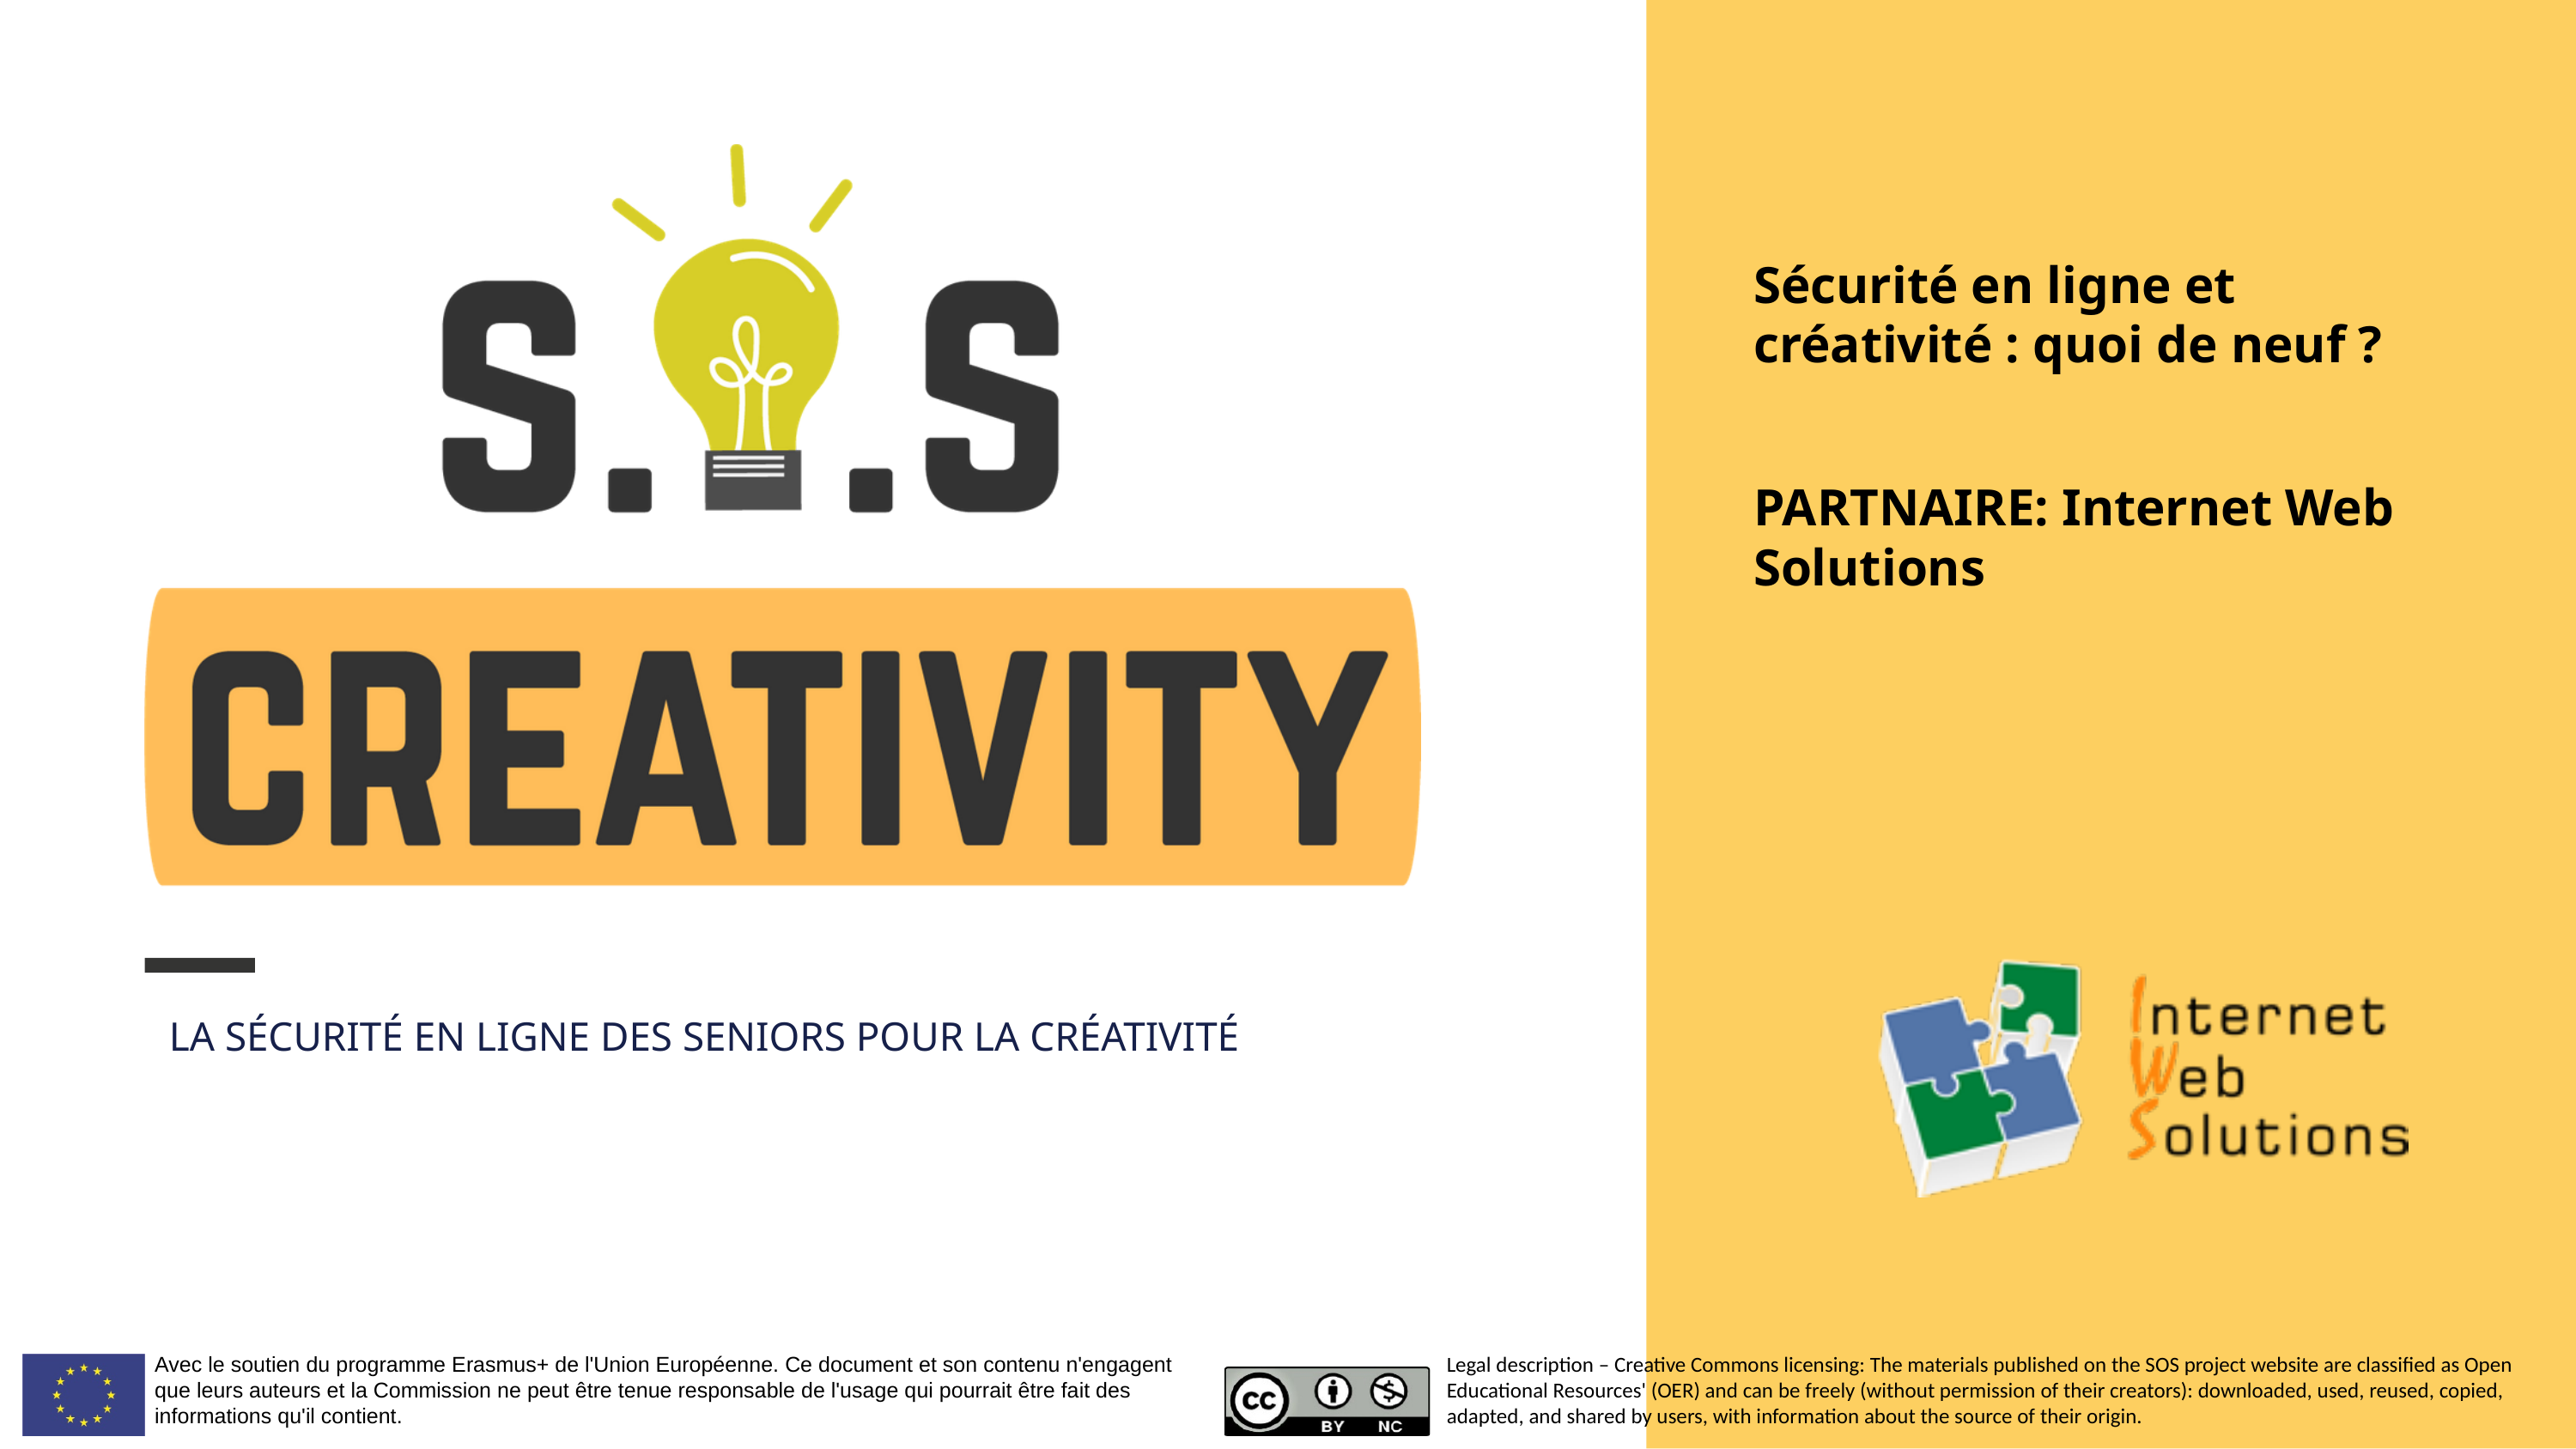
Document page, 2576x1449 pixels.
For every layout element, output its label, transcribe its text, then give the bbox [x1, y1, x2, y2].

picture [144, 144, 1421, 888]
picture [22, 1354, 145, 1436]
picture [1825, 898, 2409, 1197]
text_box Avec le soutien du programme Erasmus+ de l'Union Européenne. Ce document et son contenu n'engagent que leurs auteurs et la Commission ne peut être tenue responsable de l'usage qui pourrait être fait des informations qu'il contient. [142, 1344, 1225, 1434]
text_box LA SÉCURITÉ EN LIGNE DES SENIORS POUR LA CRÉATIVITÉ [167, 1009, 1425, 1059]
text_box Sécurité en ligne et créativité : quoi de neuf ? PARTNAIRE: Internet Web Solutions [1752, 251, 2482, 696]
text_box Legal description – Creative Commons licensing: The materials published on the SOS project website are classified as Open Educational Resources' (OER) and can be freely (without permission of their creators): downloaded, used, reused, copied, adapted, and shared by users, with information about the source of their origin. [1434, 1344, 2576, 1434]
picture [1224, 1365, 1431, 1436]
